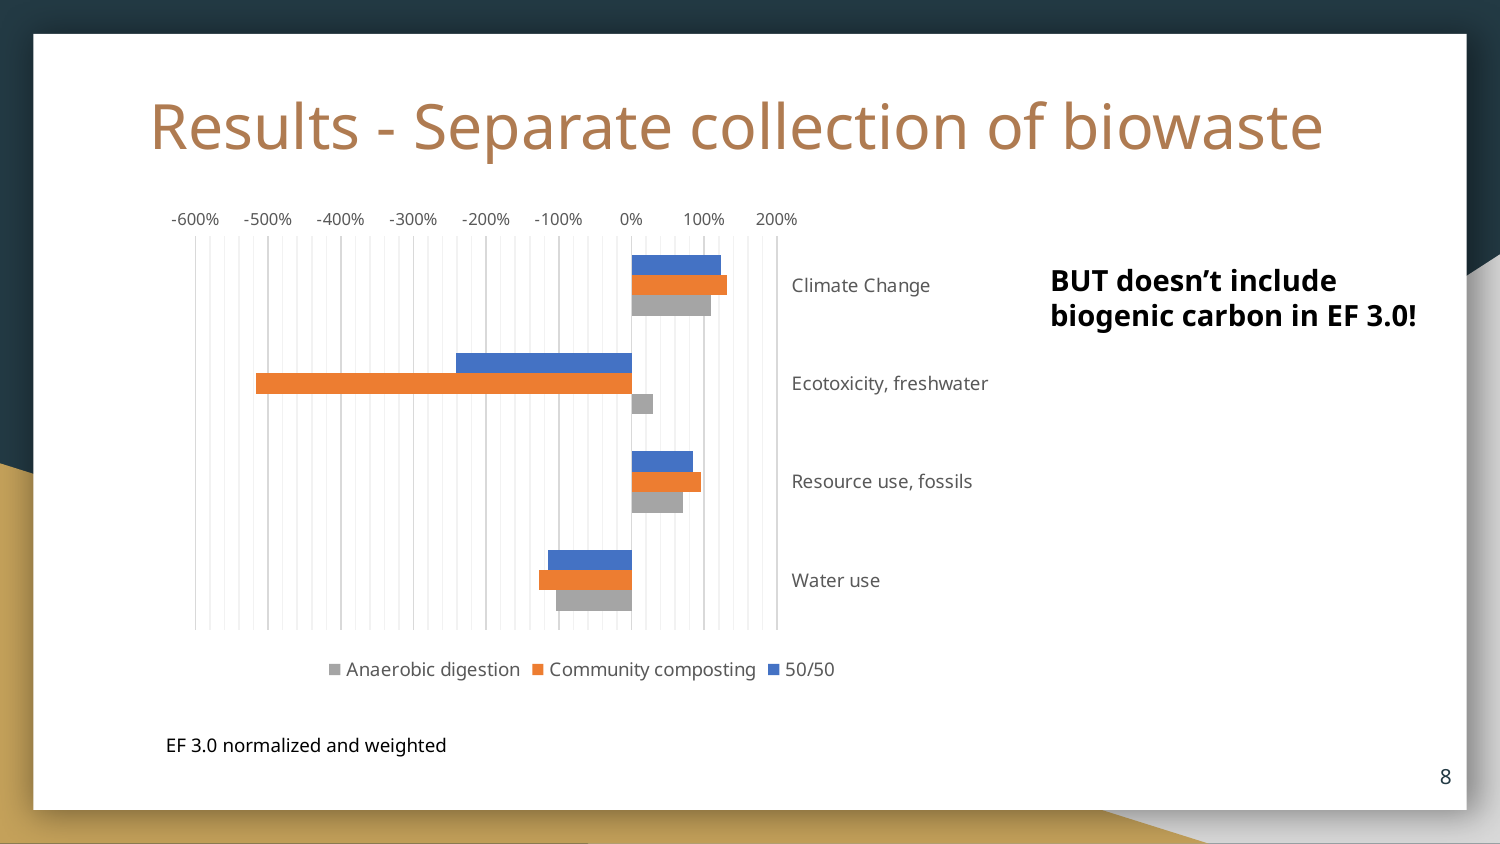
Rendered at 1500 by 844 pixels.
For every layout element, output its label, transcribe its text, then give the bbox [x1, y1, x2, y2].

chart [153, 196, 1011, 689]
title Results - Separate collection of biowaste [134, 71, 1366, 229]
slide_number 8 [1376, 745, 1467, 810]
text_box BUT doesn’t include biogenic carbon in EF 3.0! [1035, 254, 1432, 340]
text_box EF 3.0 normalized and weighted [151, 726, 462, 764]
